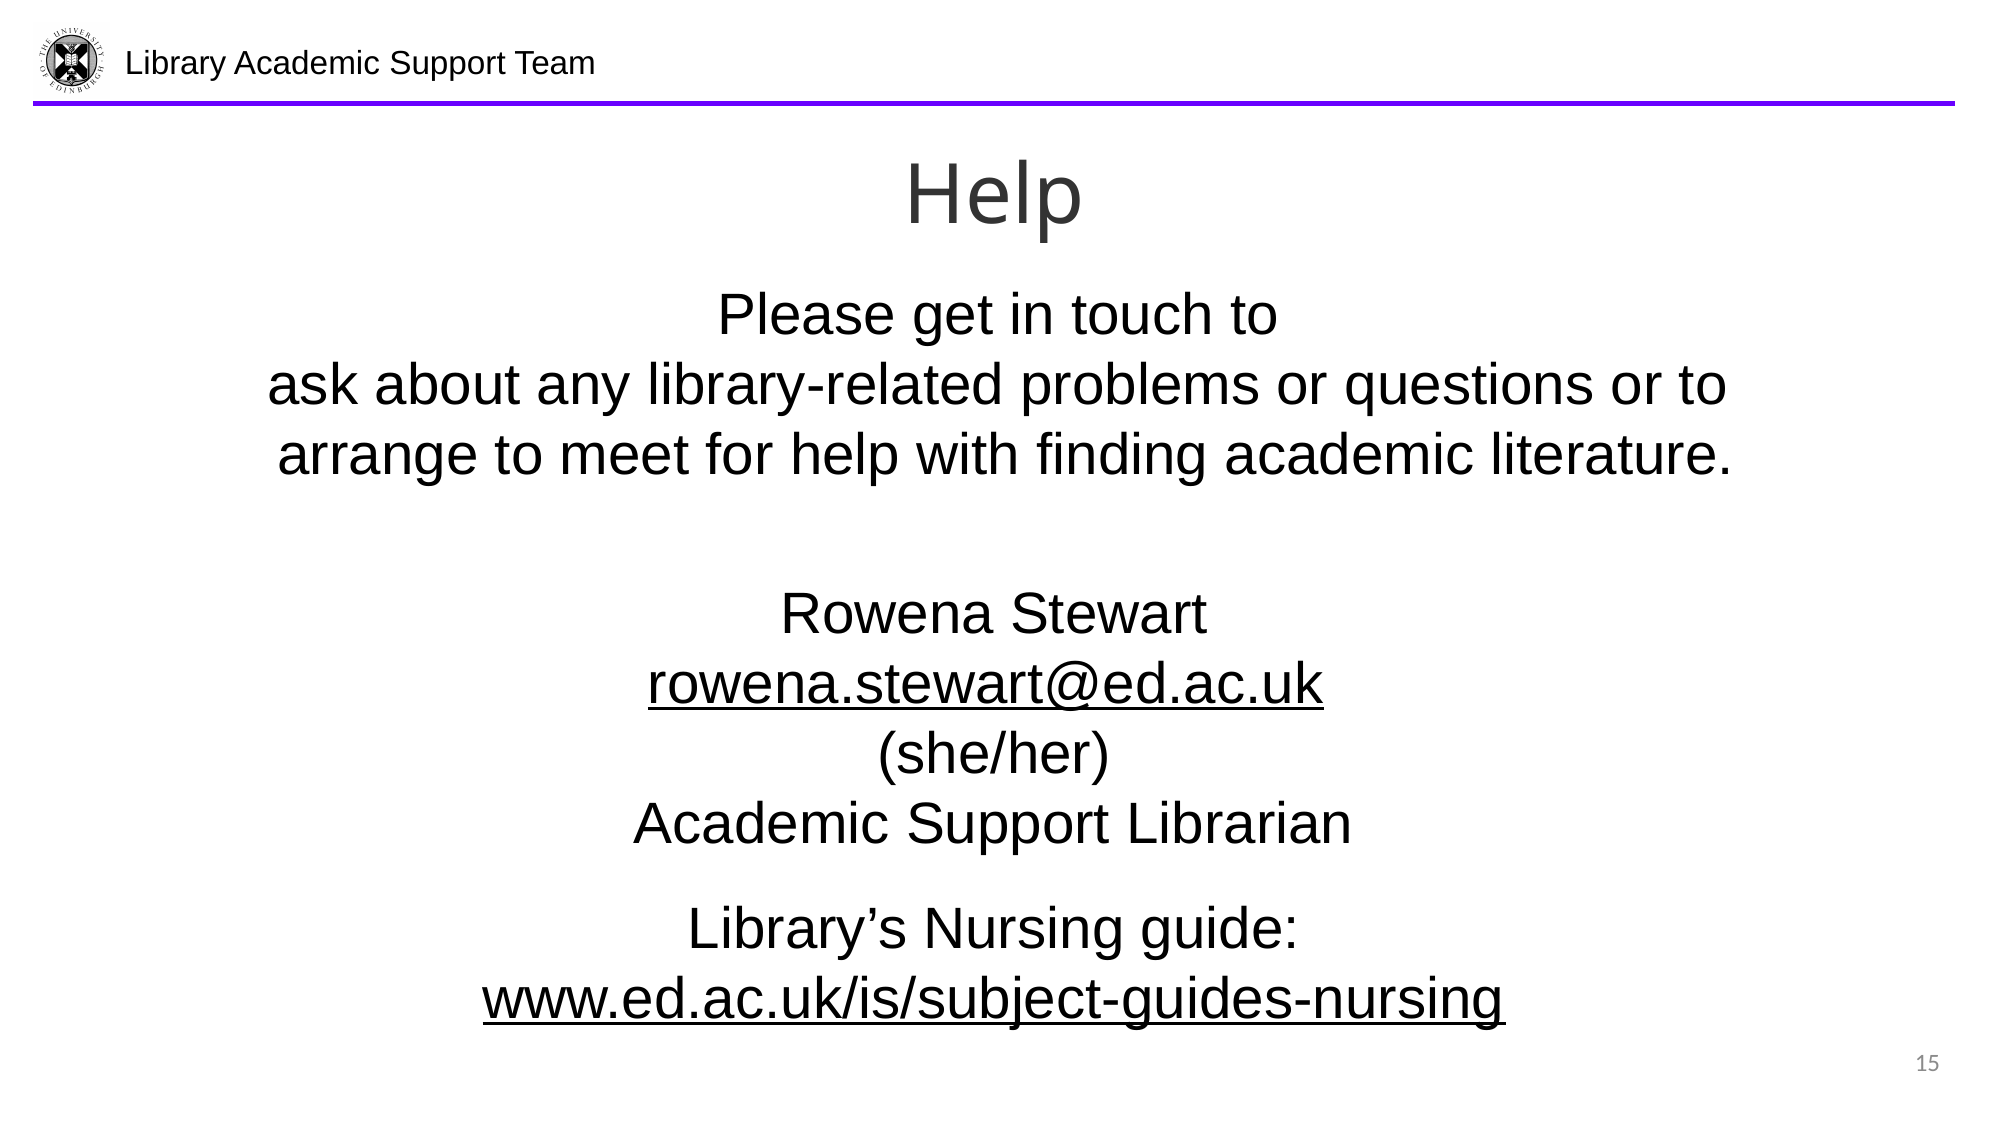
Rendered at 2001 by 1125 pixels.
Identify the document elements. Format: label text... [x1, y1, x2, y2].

text_box Help [33, 145, 1956, 249]
text_box Please get in touch to ask about any library-related problems or questions or to arrange to meet for help with finding academic literature. [58, 268, 1956, 494]
slide_number 15 [1897, 1042, 1956, 1081]
picture [33, 22, 110, 100]
text_box Library Academic Support Team [110, 33, 1619, 89]
text_box Rowena Stewart rowena.stewart@ed.ac.uk (she/her) Academic Support Librarian Library’s Nursing guide: www.ed.ac.uk/is/subject-guides-nursing [464, 568, 1524, 1038]
